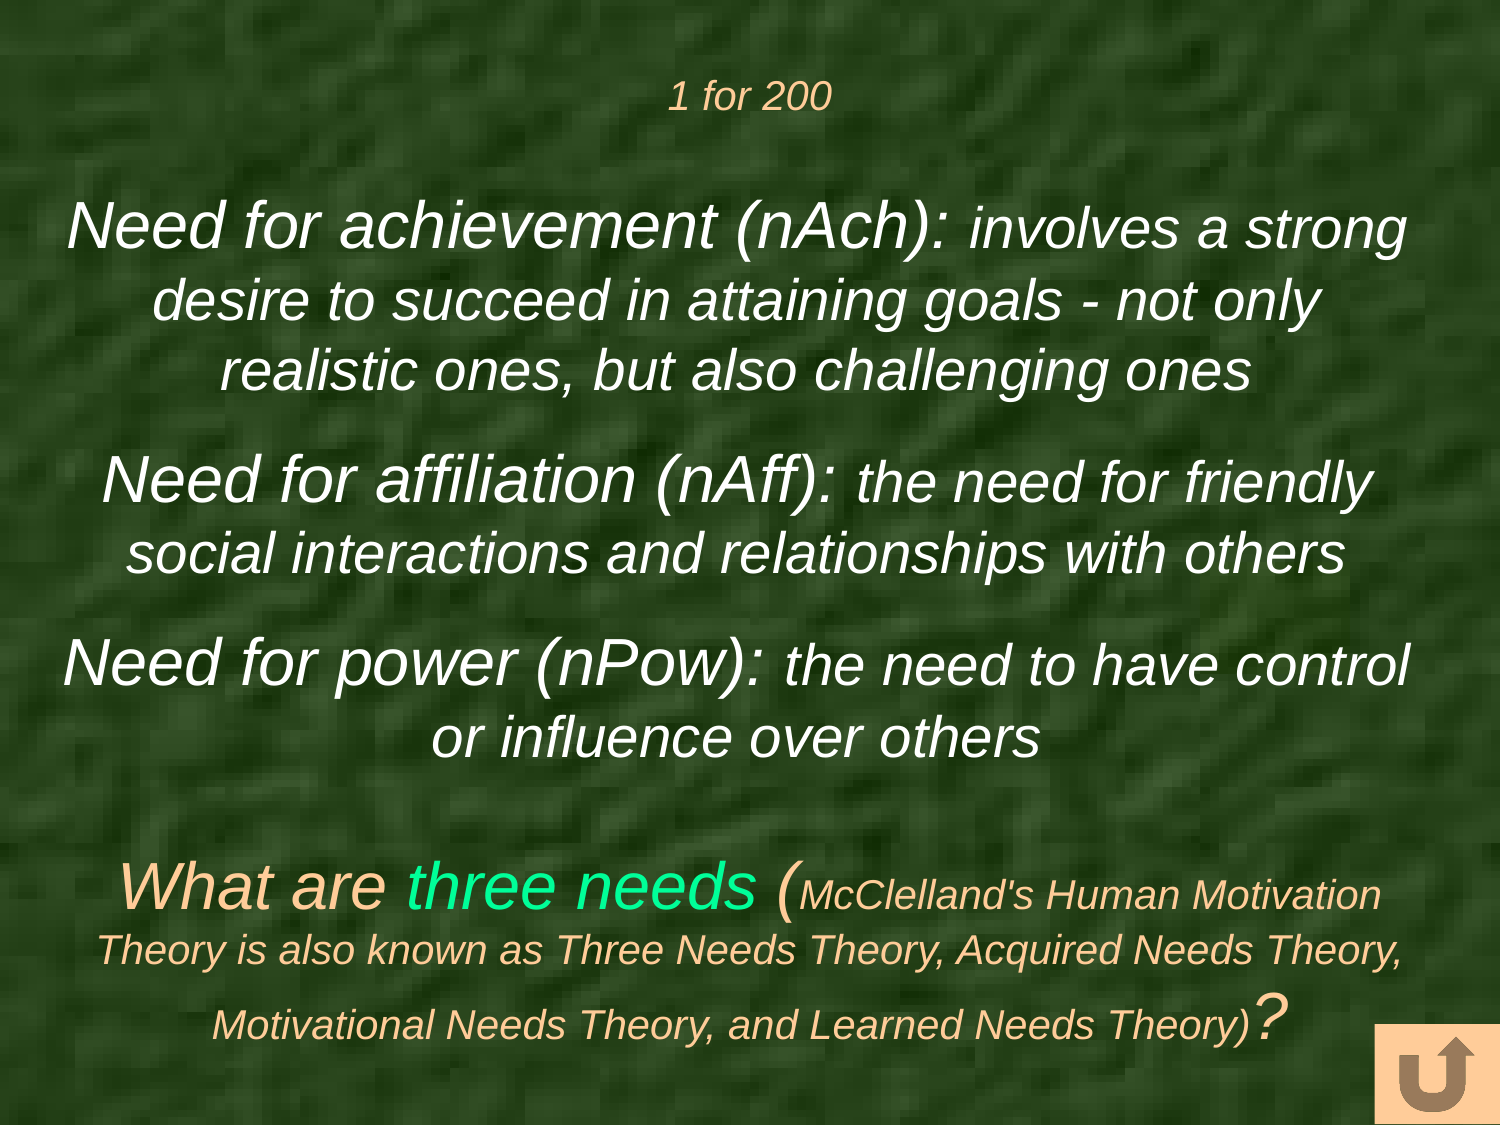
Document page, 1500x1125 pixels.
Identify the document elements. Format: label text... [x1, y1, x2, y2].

picture [0, 0, 1500, 1125]
text_box What are three needs (McClelland's Human Motivation Theory is also known as Three Needs Theory, Acquired Needs Theory, Motivational Needs Theory, and Learned Needs Theory)? [37, 835, 1463, 1060]
text_box [1374, 1024, 1500, 1125]
text_box Need for achievement (nAch): involves a strong desire to succeed in attaining goals - not only realistic ones, but also challenging ones Need for affiliation (nAff): the need for friendly social interactions and relationships with others Need for power (nPow): the need to have control or influence over others [37, 174, 1438, 777]
title 1 for 200 [587, 62, 913, 125]
